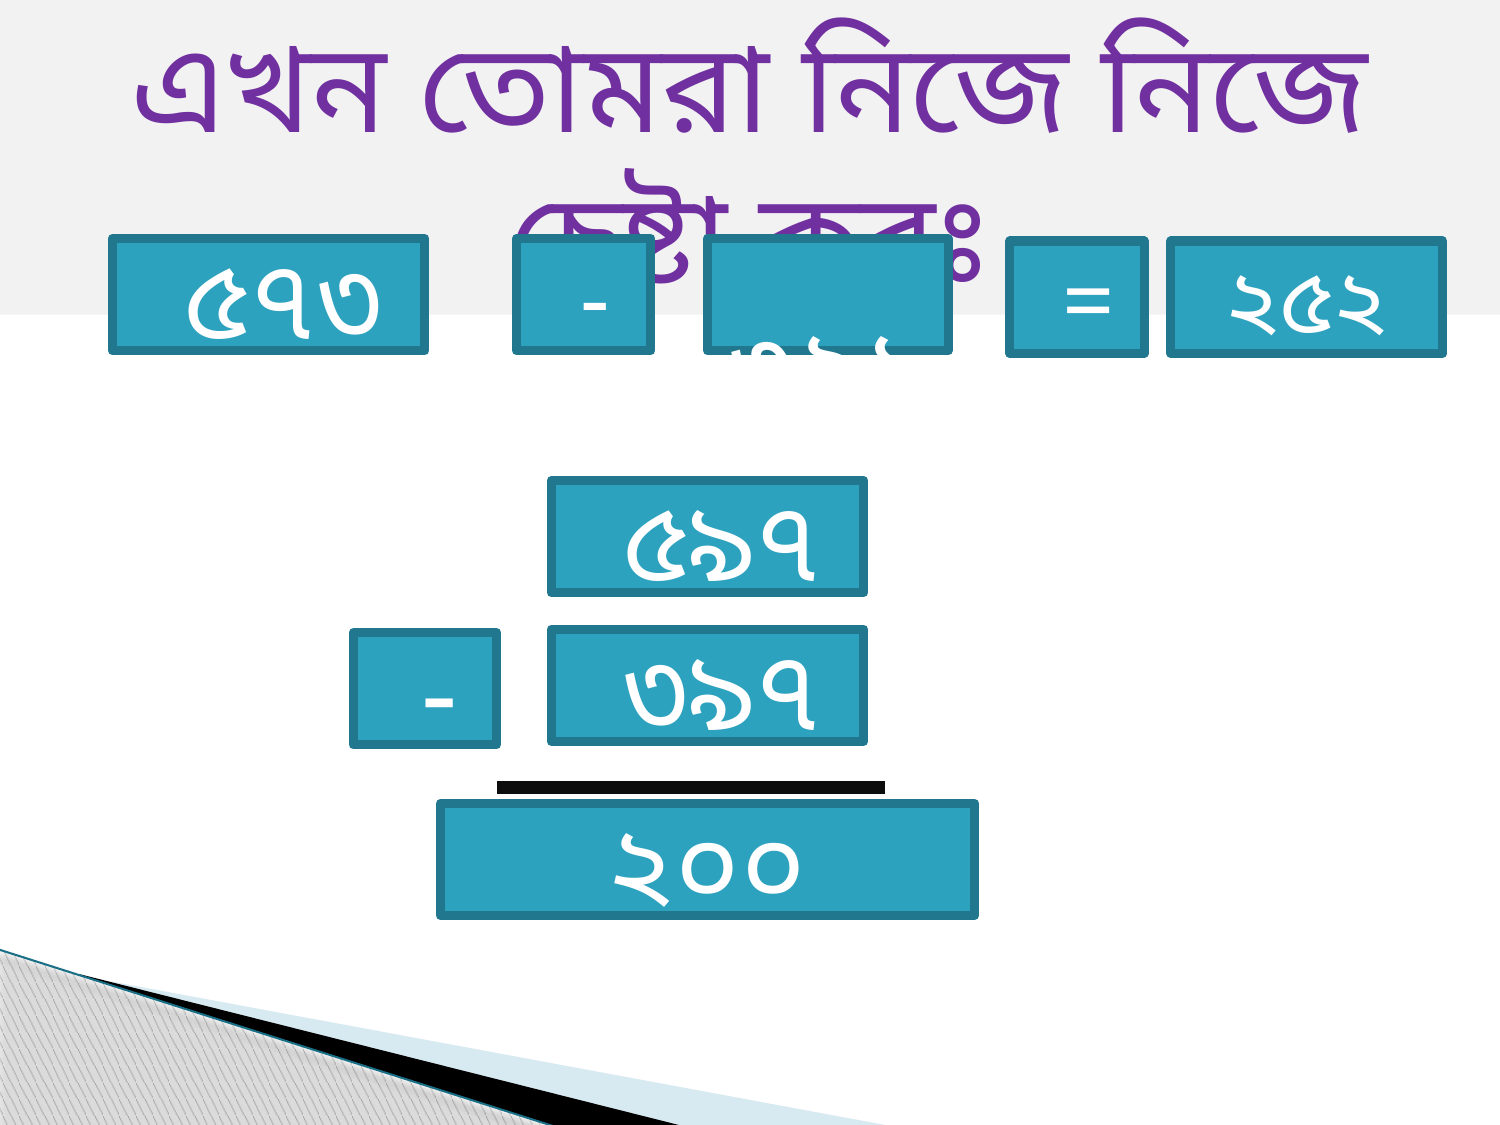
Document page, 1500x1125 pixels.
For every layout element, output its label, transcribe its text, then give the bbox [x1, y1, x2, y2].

text_box ৩২১ [703, 234, 953, 355]
text_box ৫৯৭ [547, 476, 868, 597]
text_box ৩৯৭ [547, 625, 868, 746]
text_box = [1005, 236, 1149, 358]
text_box - [349, 628, 501, 749]
text_box ২০০ [436, 799, 979, 920]
text_box ৫৭৩ [108, 234, 429, 355]
text_box - [512, 234, 655, 355]
text_box এখন তোমরা নিজে নিজে চেষ্টা করঃ [0, 0, 1500, 315]
text_box ২৫২ [1166, 236, 1447, 358]
